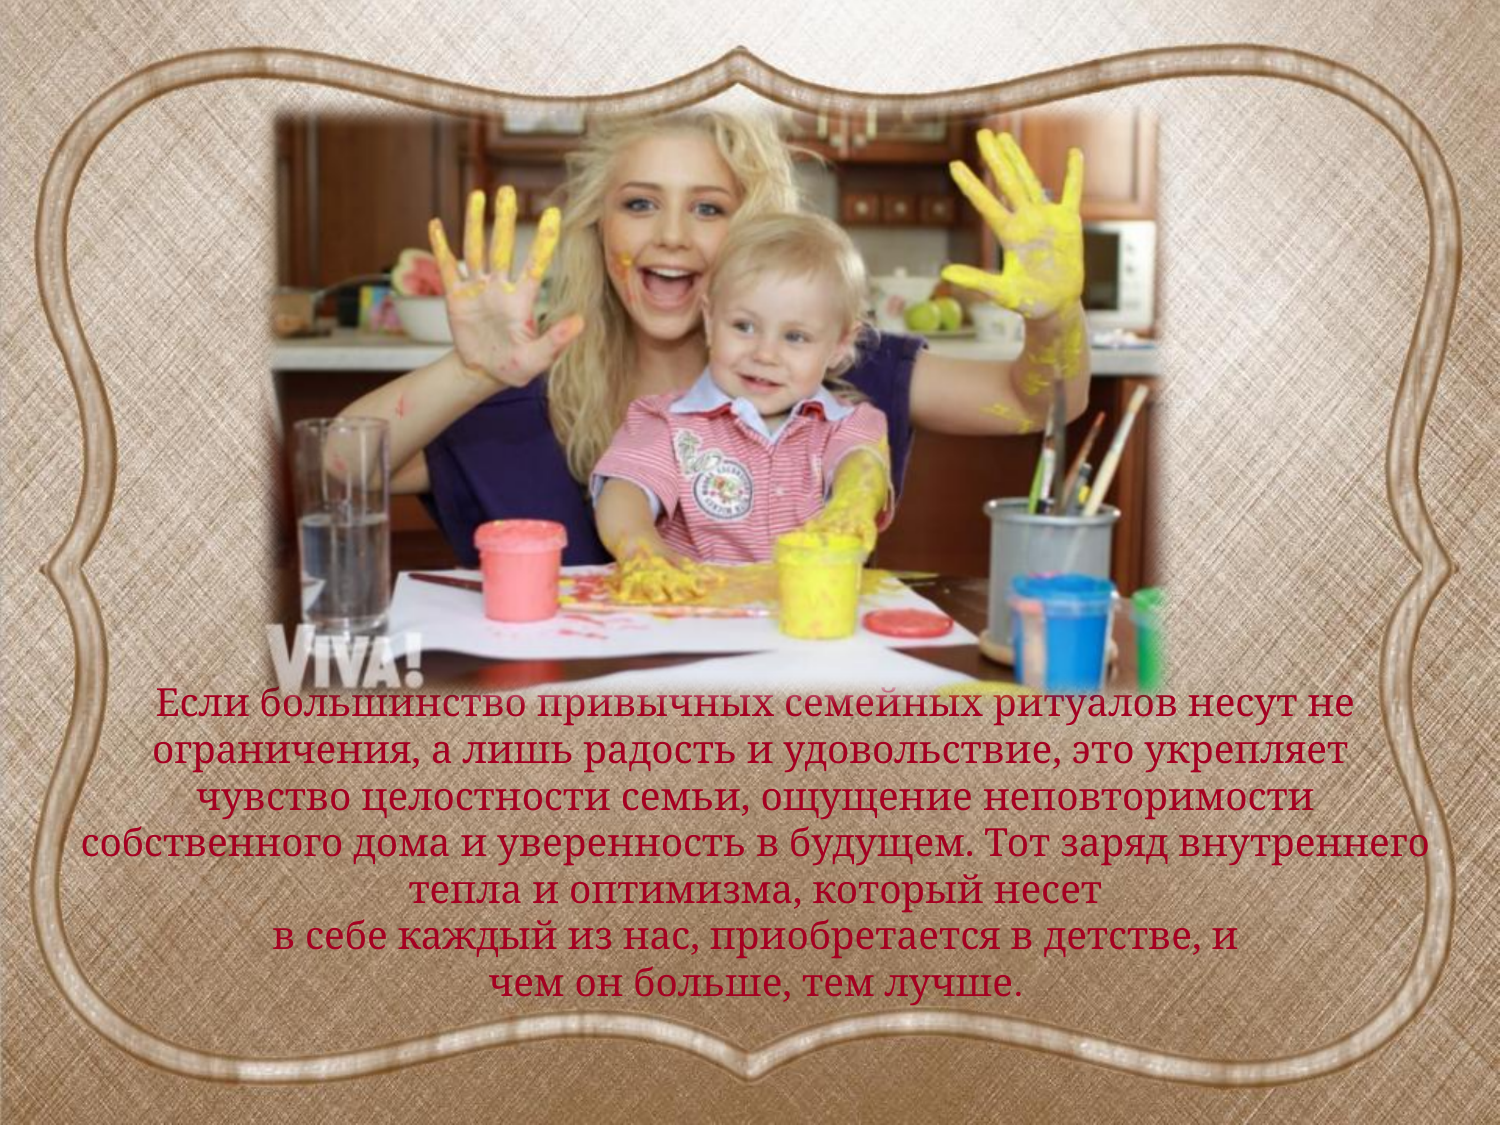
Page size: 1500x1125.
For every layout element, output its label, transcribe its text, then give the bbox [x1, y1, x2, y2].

list Если большинство привычных семейных ритуалов несут не ограничения, а лишь радость и удовольствие, это укрепляет чувство целостности семьи, ощущение неповторимости собственного дома и уверенность в будущем. Тот заряд внутреннего тепла и оптимизма, который несет в себе каждый из нас, приобретается в детстве, и чем он больше, тем лучше. [64, 668, 1448, 1012]
picture [0, 0, 1500, 1125]
